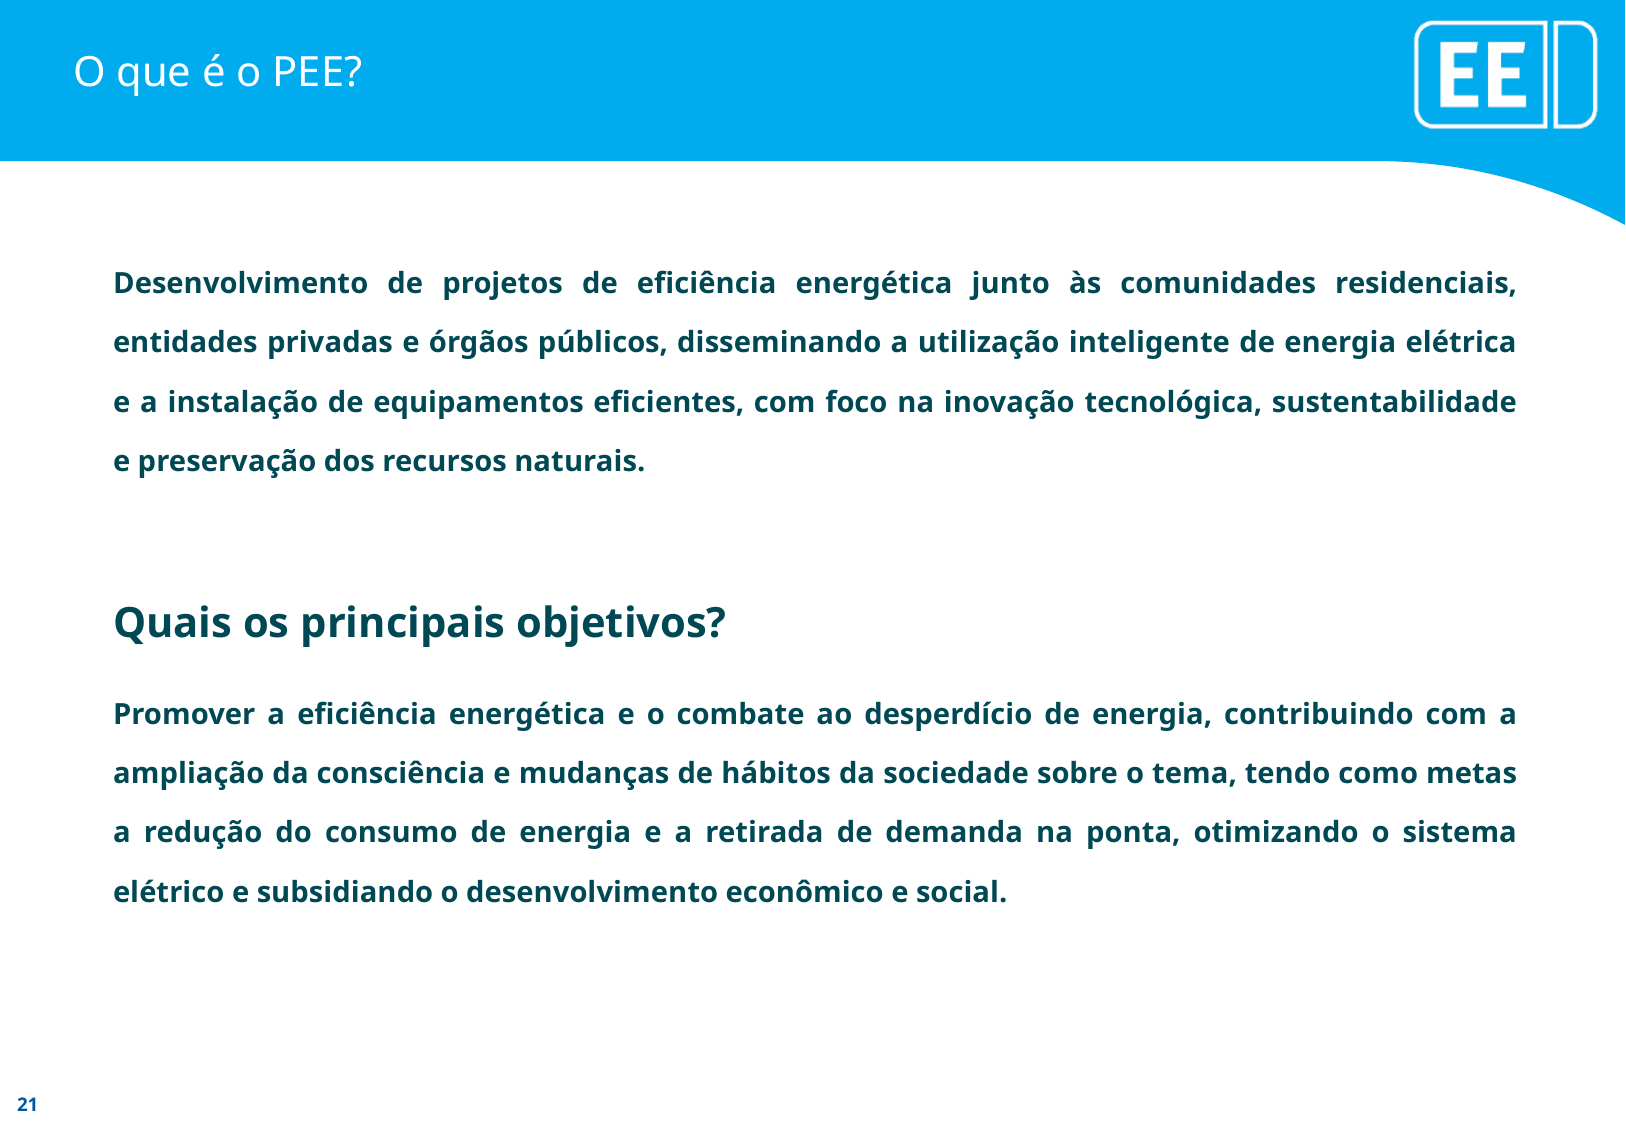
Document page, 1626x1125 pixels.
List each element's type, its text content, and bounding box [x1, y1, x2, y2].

text_box Desenvolvimento de projetos de eficiência energética junto às comunidades residenciais, entidades privadas e órgãos públicos, disseminando a utilização inteligente de energia elétrica e a instalação de equipamentos eficientes, com foco na inovação tecnológica, sustentabilidade e preservação dos recursos naturais. Quais os principais objetivos? Promover a eficiência energética e o combate ao desperdício de energia, contribuindo com a ampliação da consciência e mudanças de hábitos da sociedade sobre o tema, tendo como metas a redução do consumo de energia e a retirada de demanda na ponta, otimizando o sistema elétrico e subsidiando o desenvolvimento econômico e social. [98, 232, 1534, 916]
title O que é o PEE? [58, 0, 1408, 146]
picture [1554, 21, 1597, 128]
picture [1414, 21, 1547, 128]
